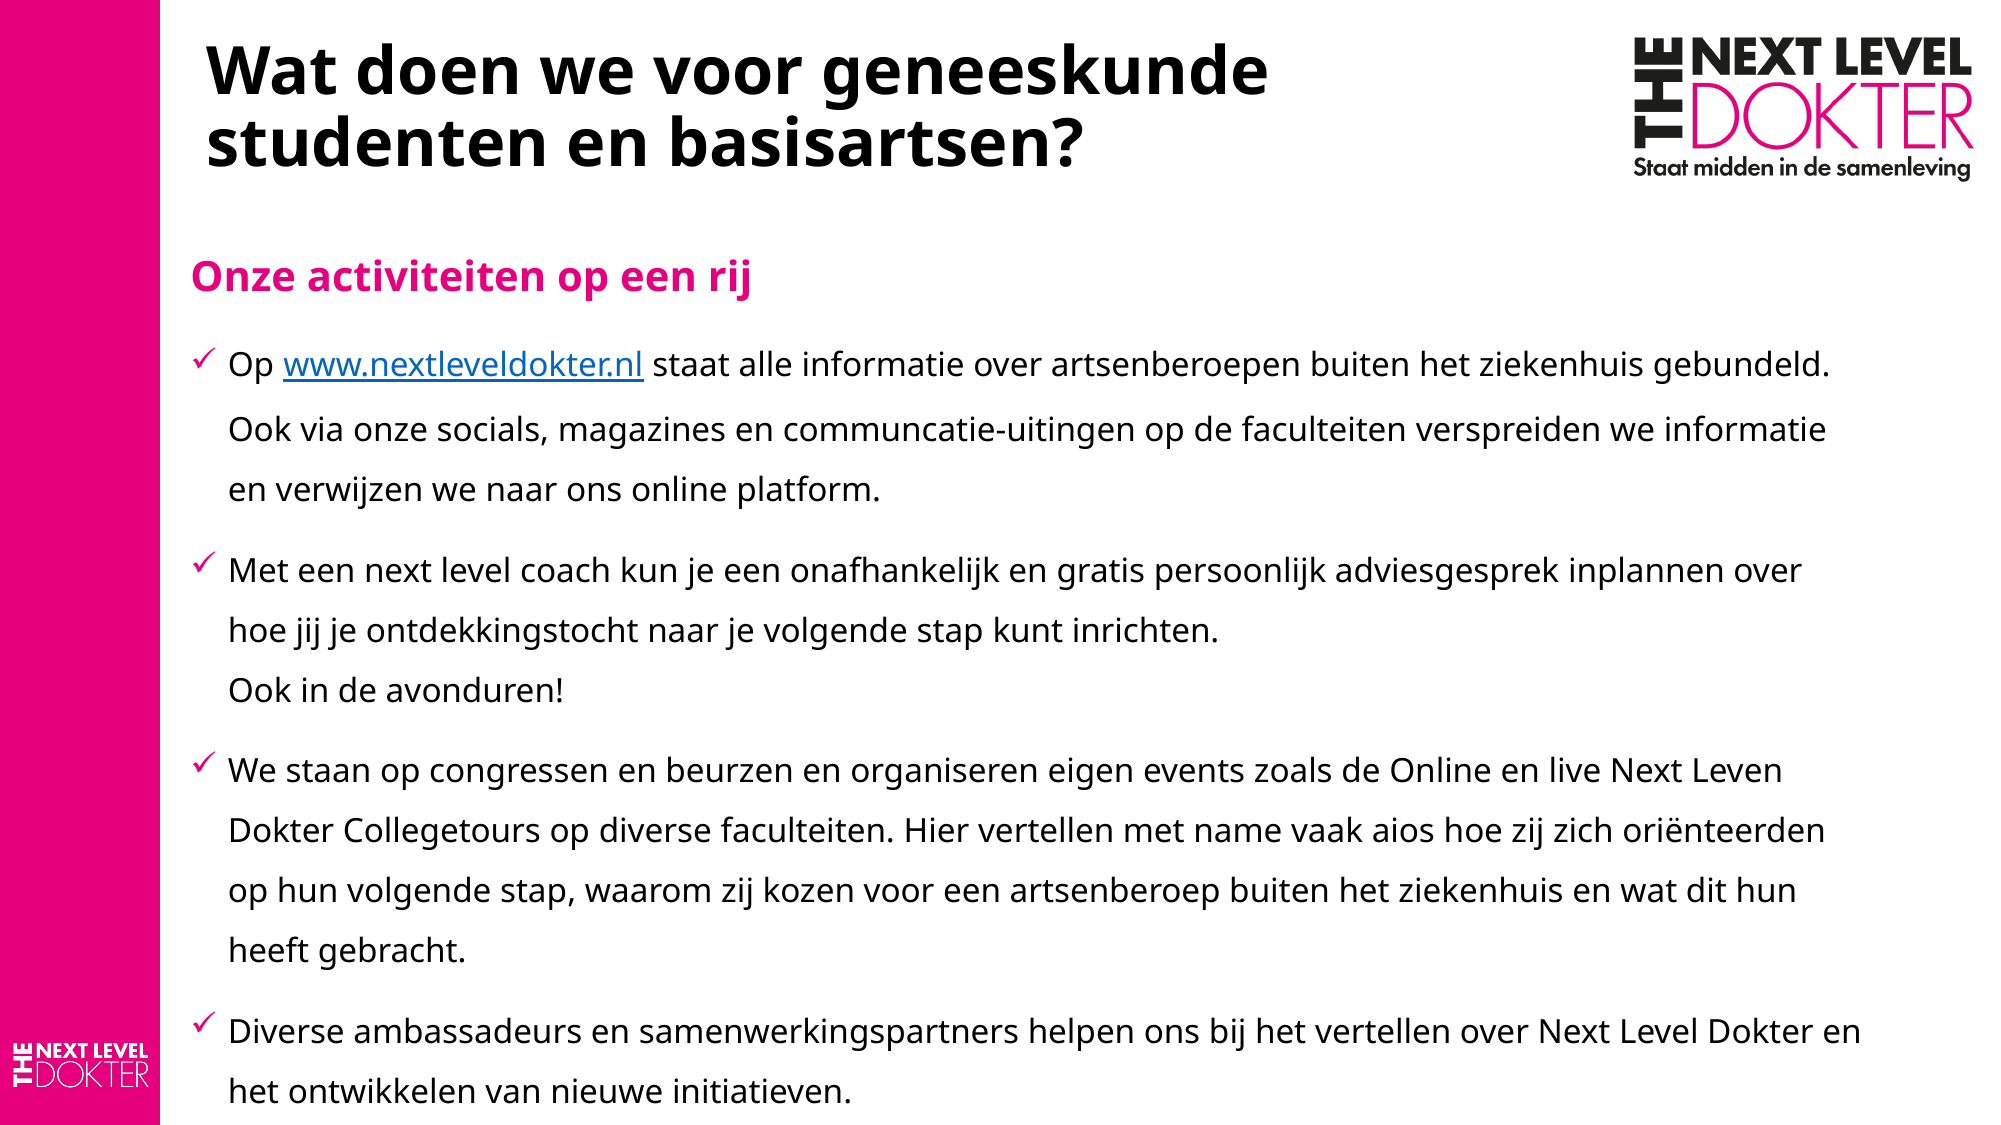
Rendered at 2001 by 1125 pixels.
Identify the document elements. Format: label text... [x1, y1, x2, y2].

list Onze activiteiten op een rij Op www.nextleveldokter.nl staat alle informatie over artsenberoepen buiten het ziekenhuis gebundeld. Ook via onze socials, magazines en communcatie-uitingen op de faculteiten verspreiden we informatie en verwijzen we naar ons online platform. Met een next level coach kun je een onafhankelijk en gratis persoonlijk adviesgesprek inplannen over hoe jij je ontdekkingstocht naar je volgende stap kunt inrichten. Ook in de avonduren! We staan op congressen en beurzen en organiseren eigen events zoals de Online en live Next Leven Dokter Collegetours op diverse faculteiten. Hier vertellen met name vaak aios hoe zij zich oriënteerden op hun volgende stap, waarom zij kozen voor een artsenberoep buiten het ziekenhuis en wat dit hun heeft gebracht. Diverse ambassadeurs en samenwerkingspartners helpen ons bij het vertellen over Next Level Dokter en het ontwikkelen van nieuwe initiatieven. [175, 217, 1884, 1105]
text_box Wat doen we voor geneeskunde studenten en basisartsen? [190, 0, 1809, 217]
